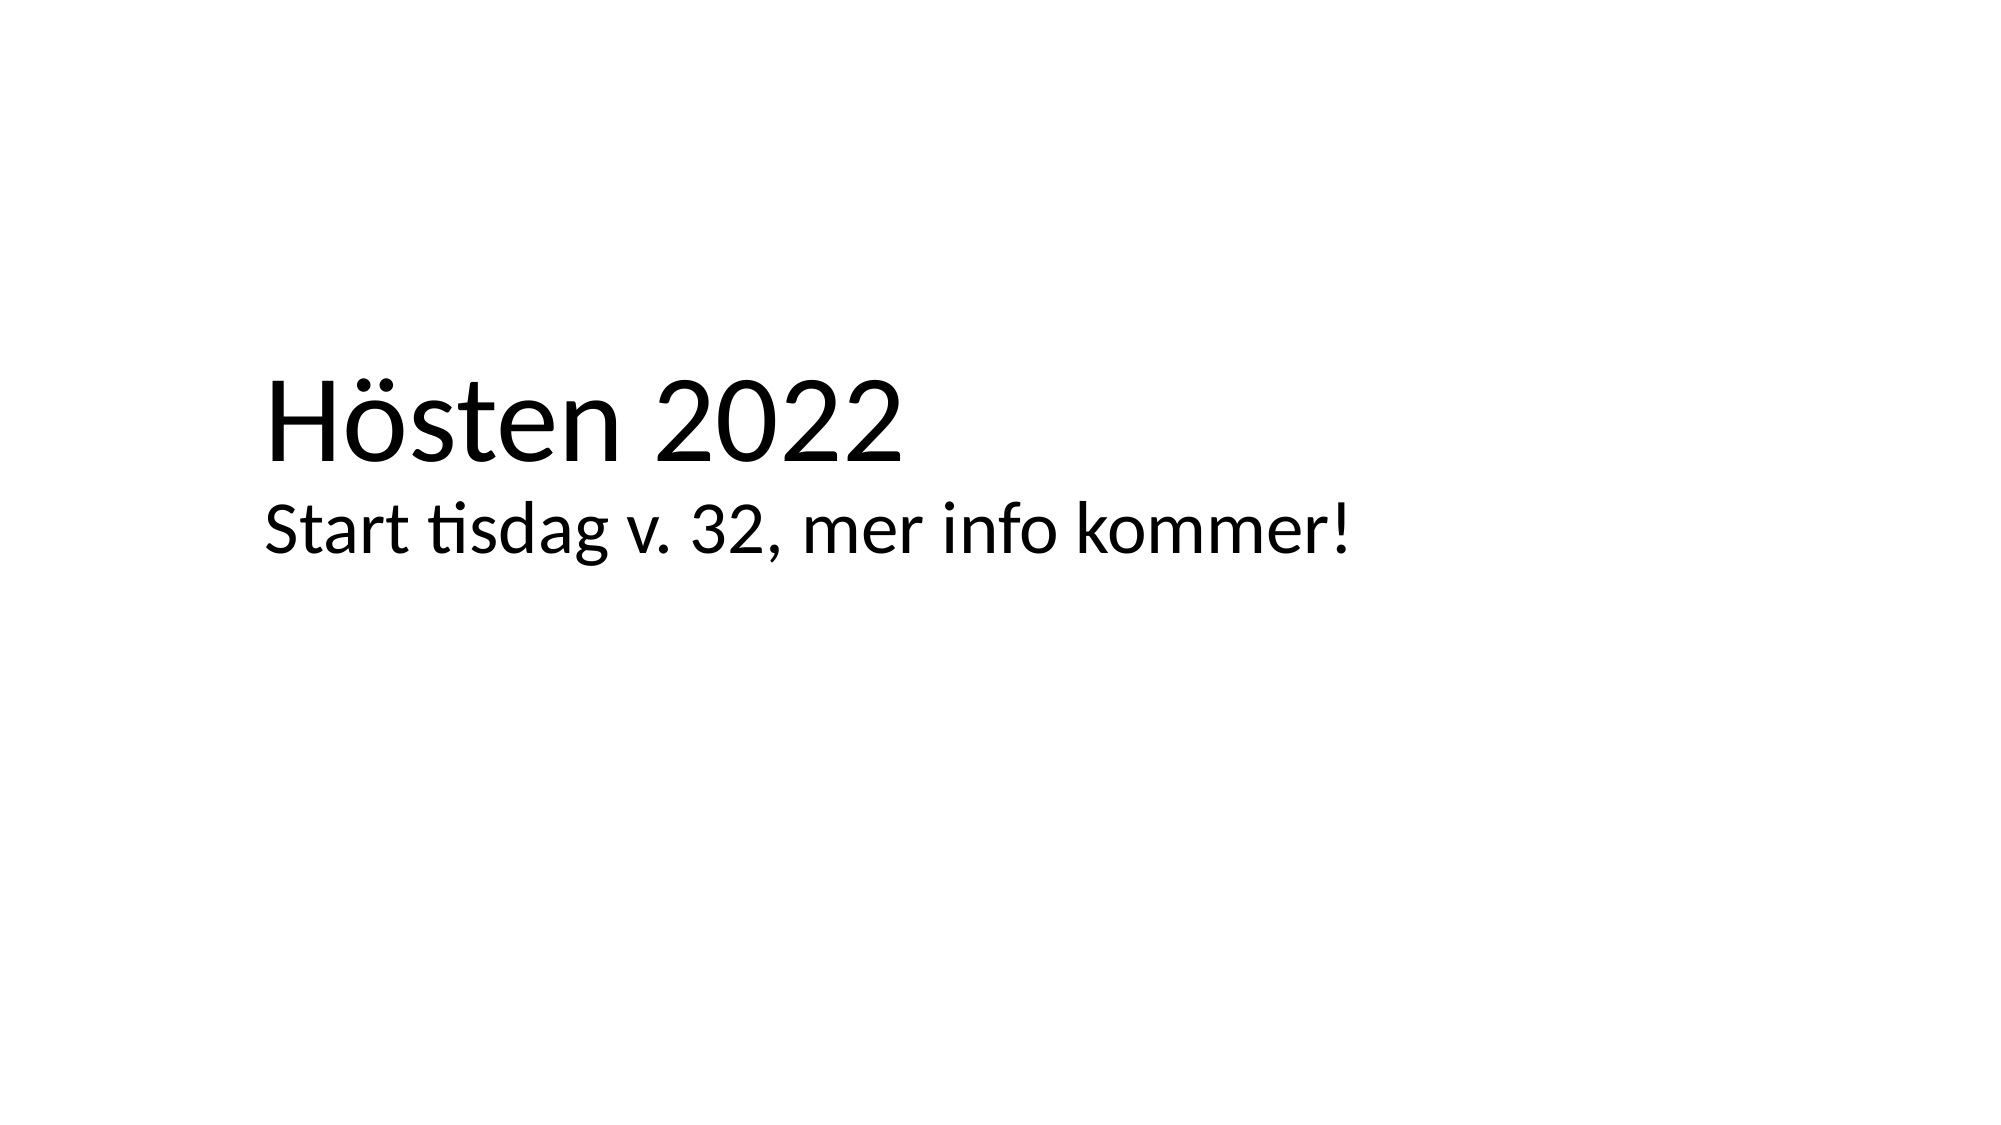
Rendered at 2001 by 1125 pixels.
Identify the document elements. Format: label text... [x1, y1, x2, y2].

title Hösten 2022 Start tisdag v. 32, mer info kommer! [249, 185, 1750, 578]
